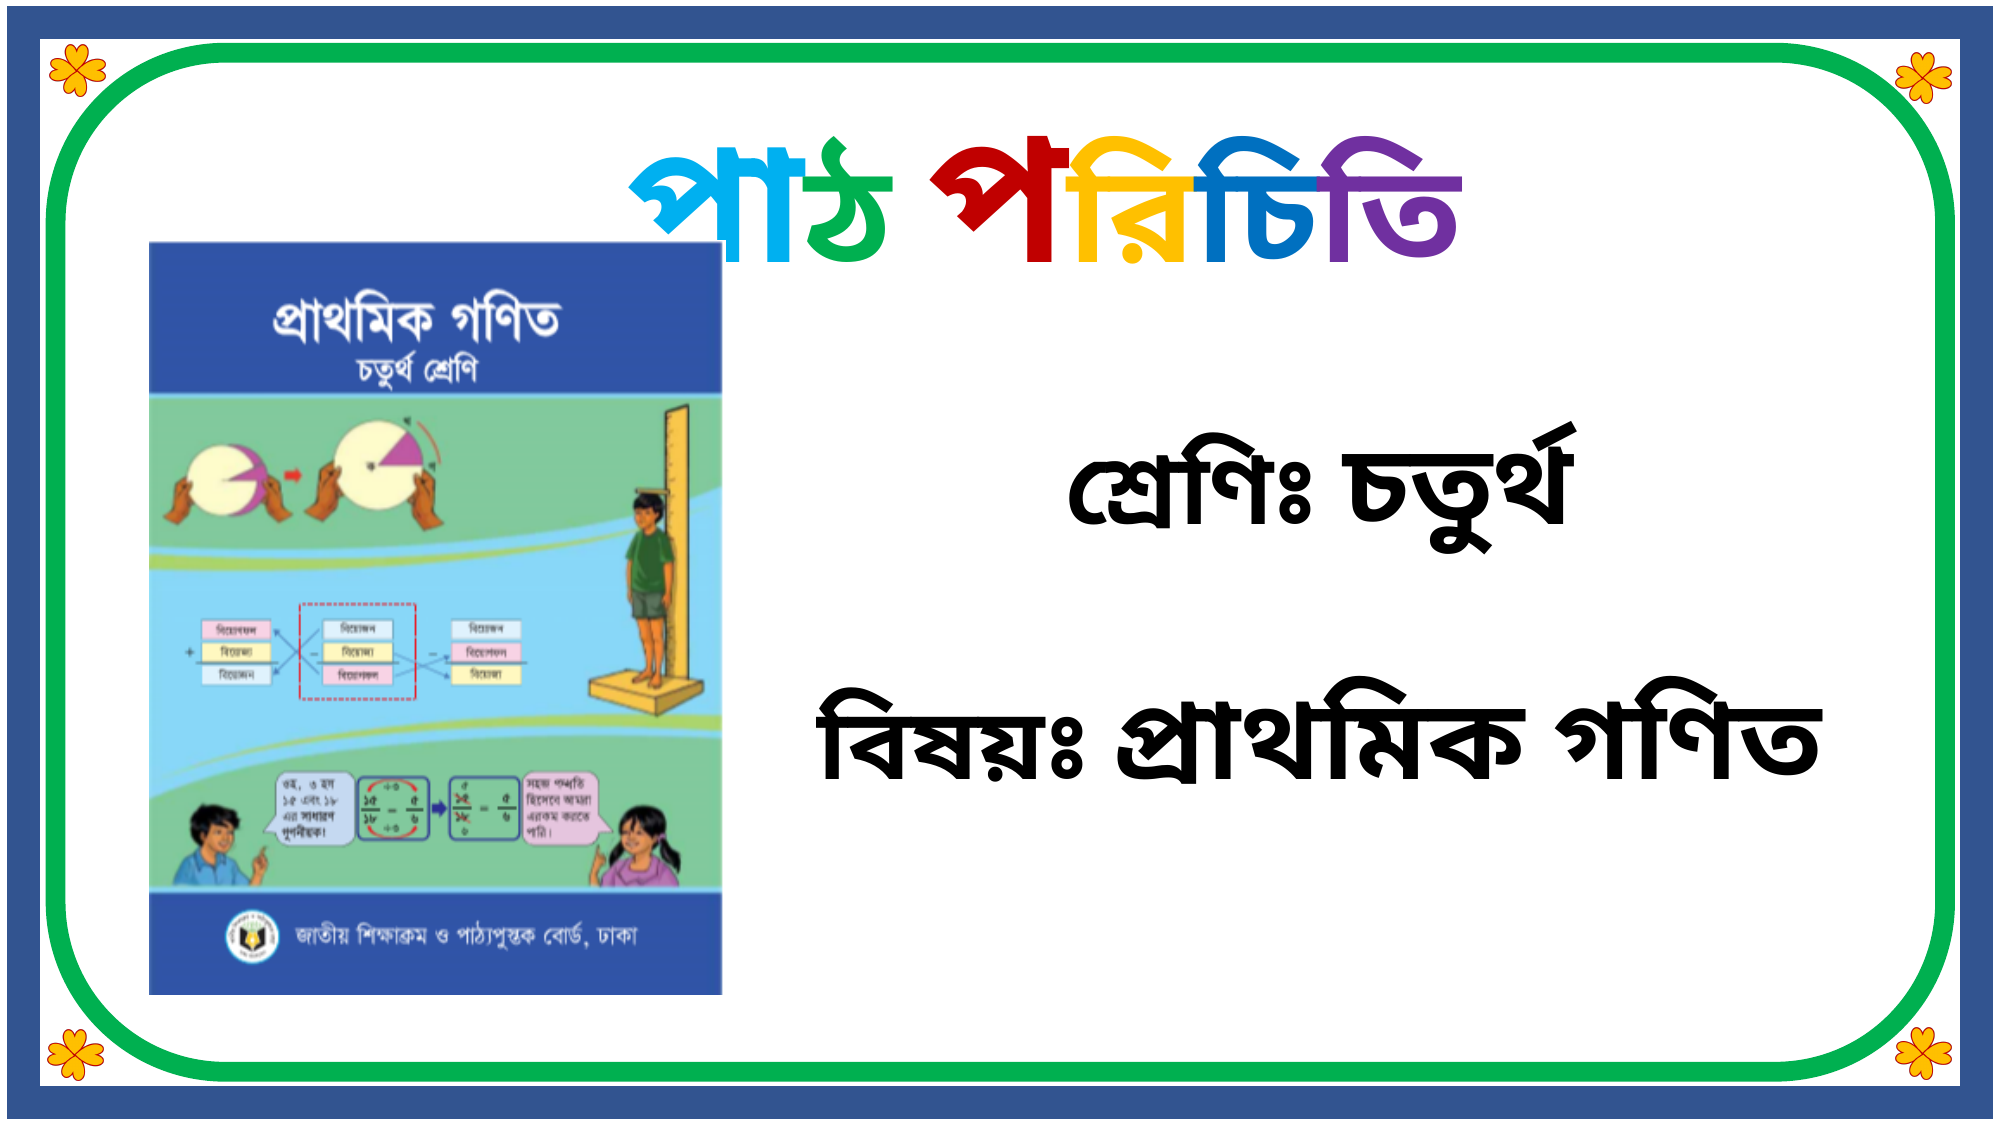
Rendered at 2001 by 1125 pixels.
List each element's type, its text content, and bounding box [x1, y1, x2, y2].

picture [149, 240, 726, 995]
picture [1895, 1027, 1952, 1080]
text_box শ্রেণিঃ চতুর্থ বিষয়ঃ প্রাথমিক গণিত [731, 404, 1909, 810]
picture [1895, 52, 1952, 105]
text_box [22, 21, 1978, 1104]
picture [49, 44, 106, 97]
text_box পাঠ পরিচিতি [611, 71, 1477, 307]
picture [47, 1029, 104, 1081]
text_box [54, 51, 1947, 1073]
